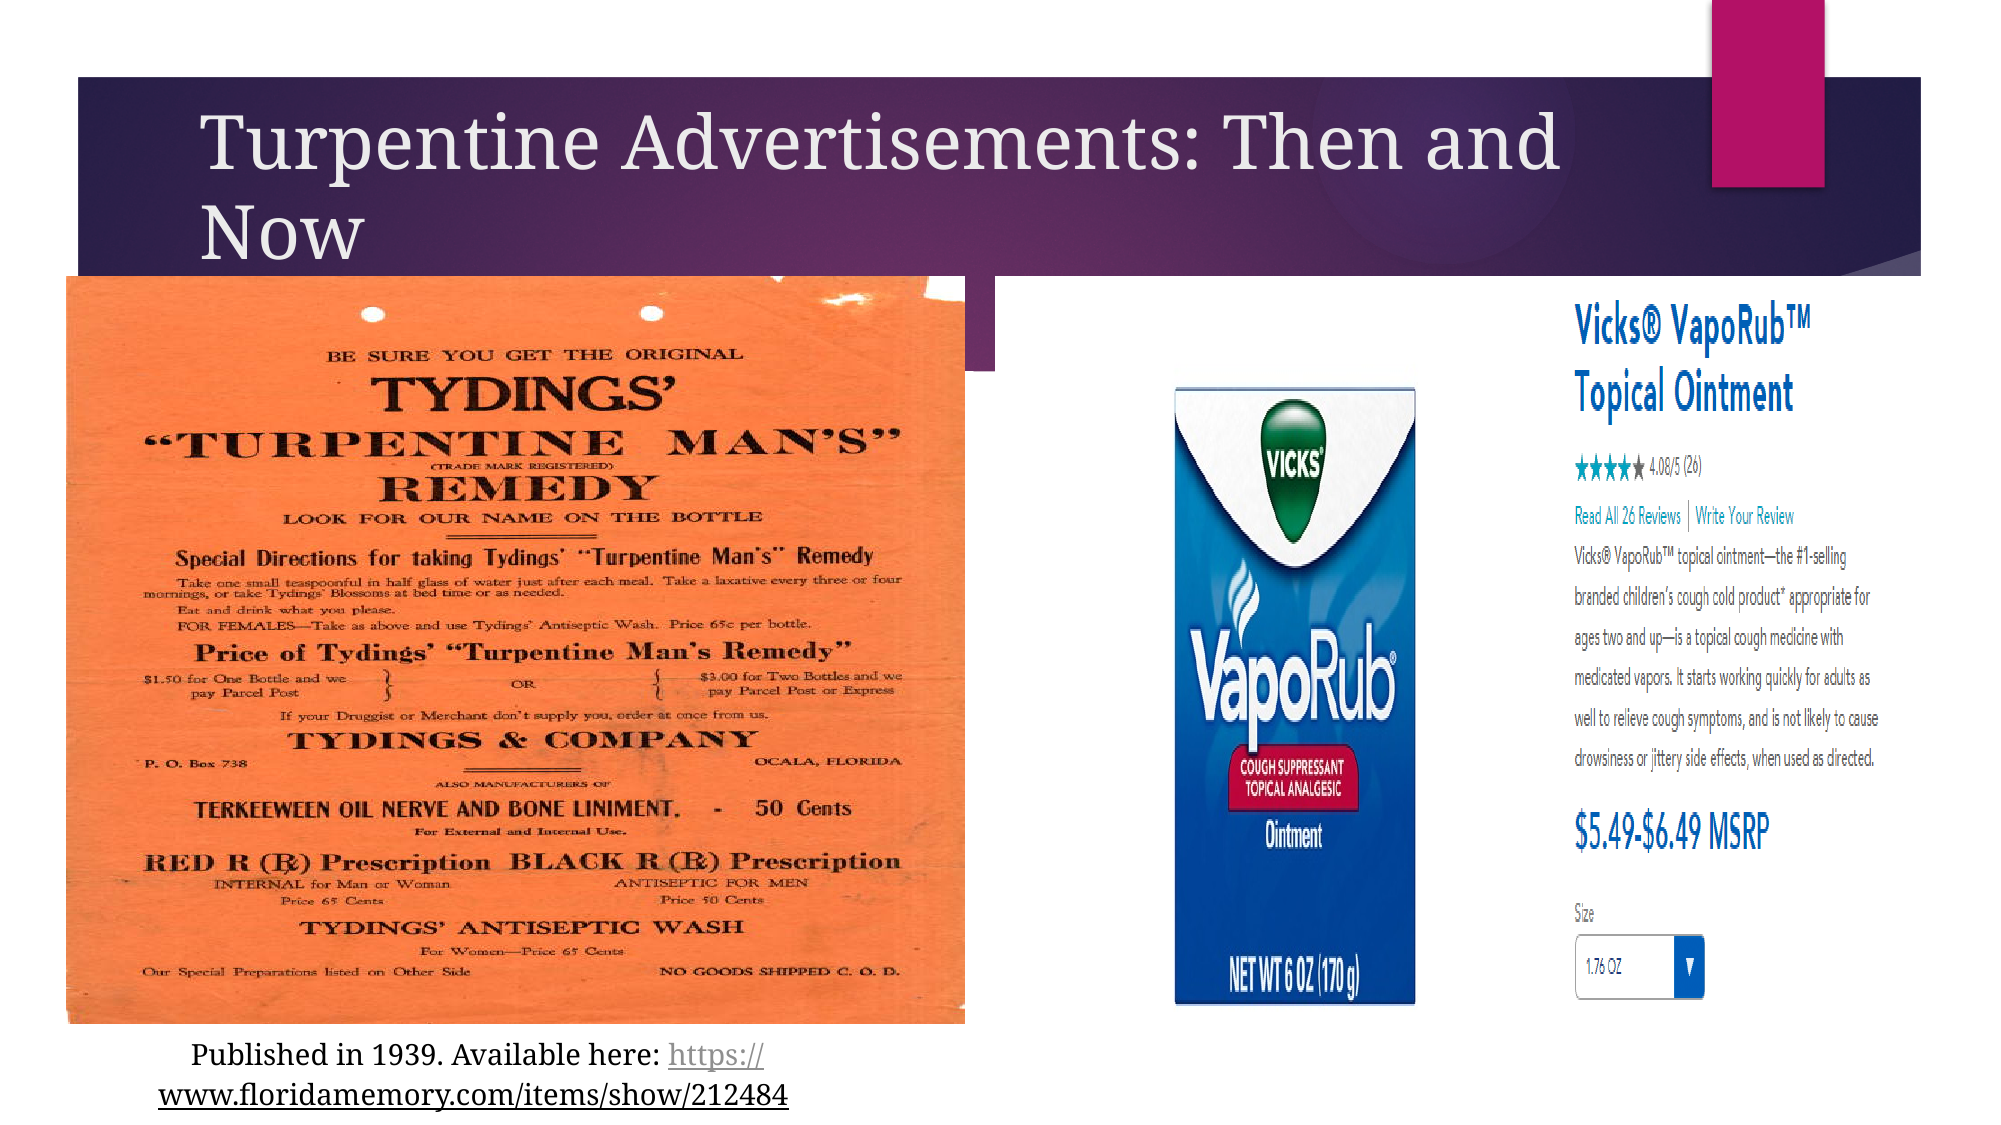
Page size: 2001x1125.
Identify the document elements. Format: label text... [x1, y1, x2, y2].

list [994, 275, 1951, 1030]
title Turpentine Advertisements: Then and Now [184, 126, 1622, 243]
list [66, 275, 965, 1024]
text_box Published in 1939. Available here: https://www.floridamemory.com/items/show/212484 [111, 1034, 843, 1124]
